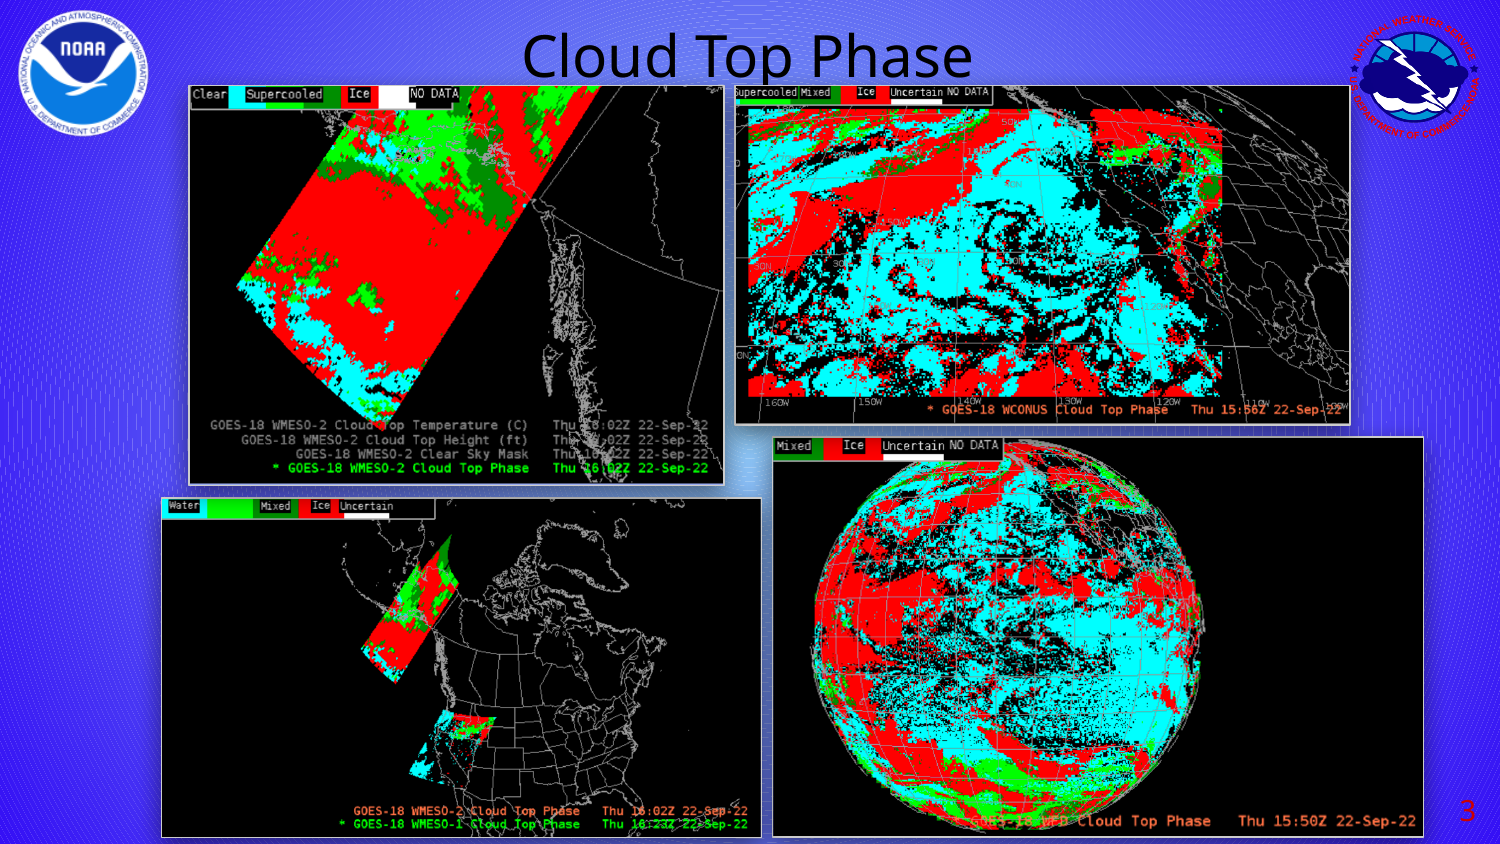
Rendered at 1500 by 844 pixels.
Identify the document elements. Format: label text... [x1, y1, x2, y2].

picture [1346, 9, 1482, 142]
picture [735, 86, 1350, 425]
picture [17, 9, 150, 138]
picture [161, 498, 761, 837]
slide_number ‹#› [1428, 789, 1488, 835]
picture [773, 437, 1424, 837]
title Cloud Top Phase [150, 0, 1346, 108]
picture [189, 85, 724, 485]
